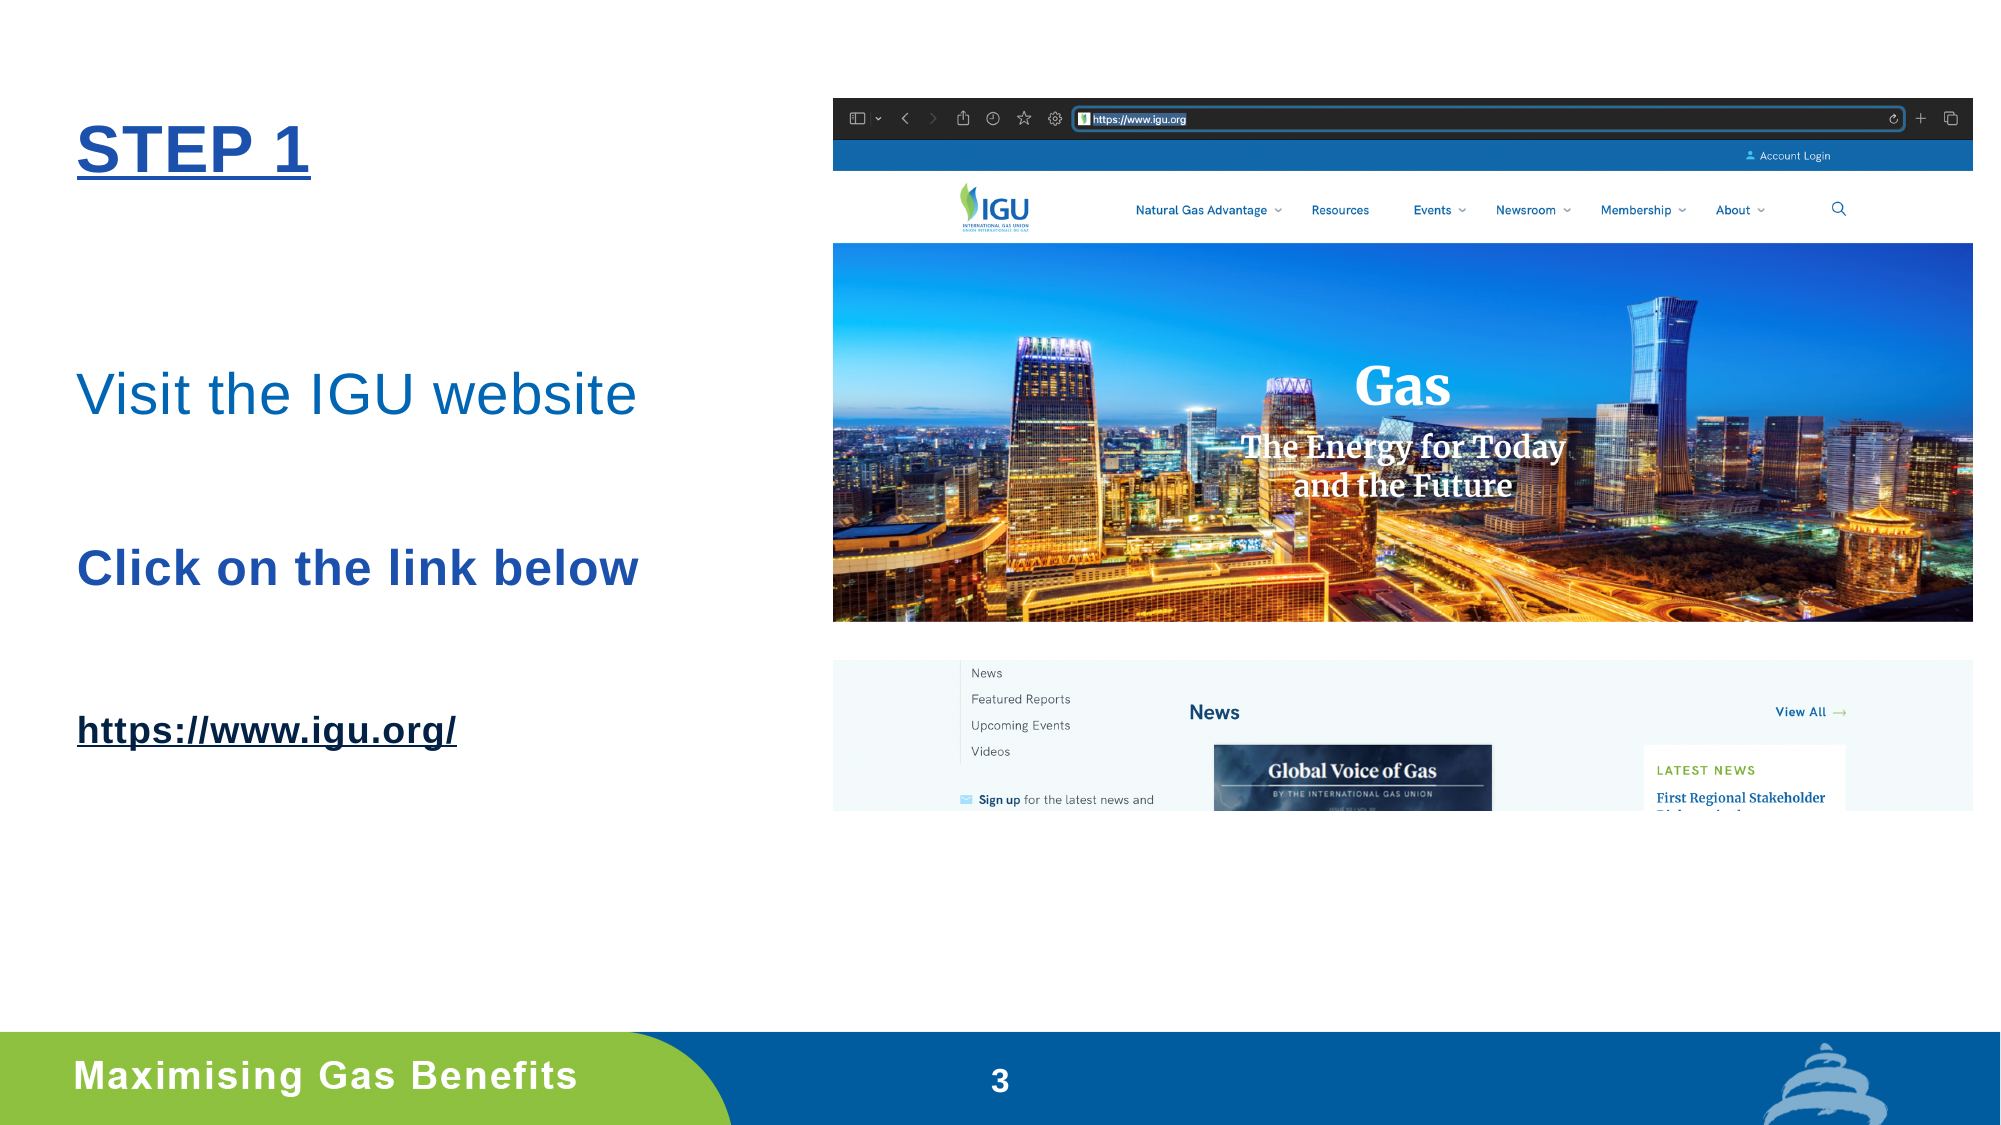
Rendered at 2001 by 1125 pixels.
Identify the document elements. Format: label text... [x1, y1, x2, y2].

slide_number 3 [822, 1052, 1179, 1104]
text_box STEP 1 [62, 87, 1942, 204]
list [32, 204, 1912, 985]
text_box Visit the IGU website Click on the link below https://www.igu.org/ [62, 357, 706, 1125]
picture [0, 0, 2001, 1125]
picture [1010, 311, 1025, 315]
